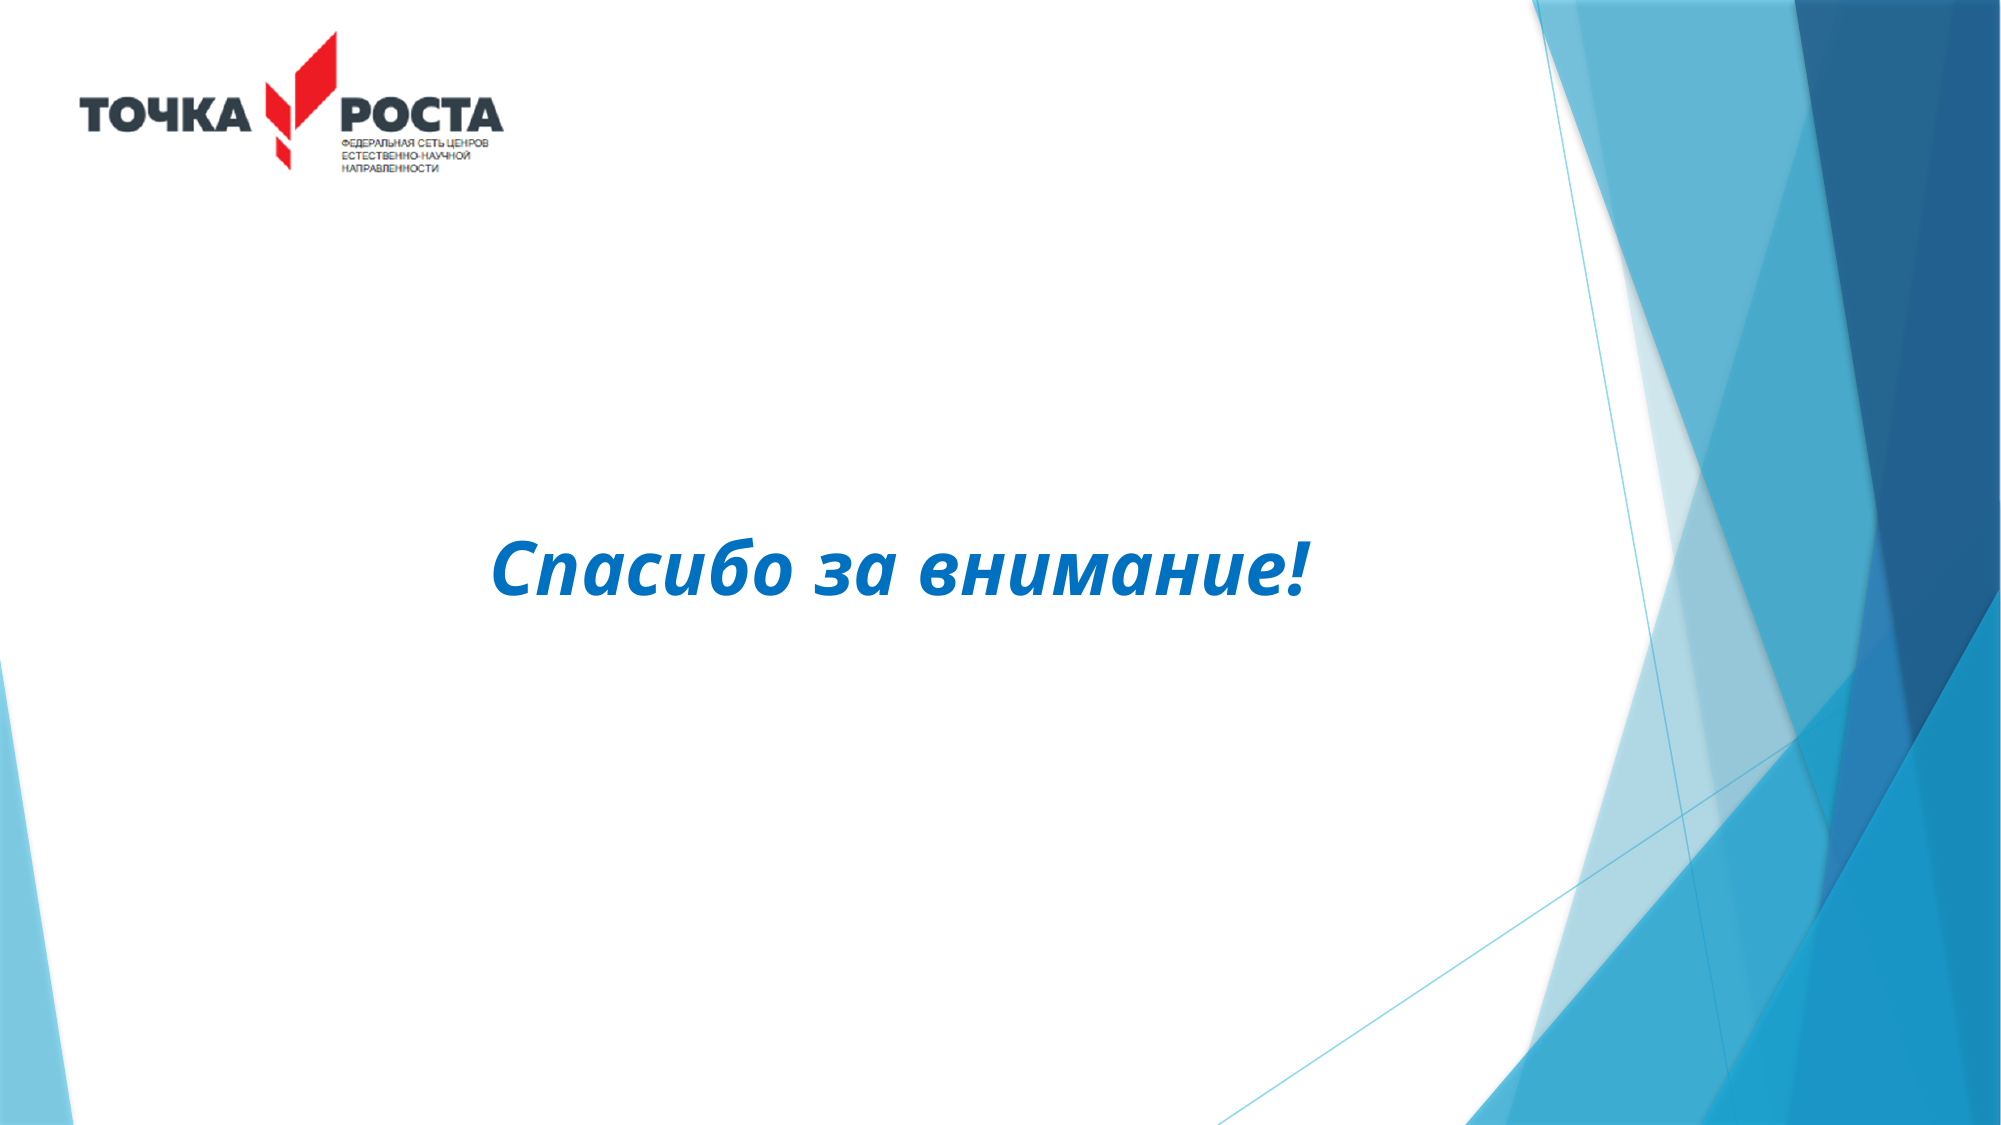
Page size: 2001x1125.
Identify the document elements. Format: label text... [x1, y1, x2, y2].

picture [61, 31, 518, 193]
text_box Спасибо за внимание! [142, 512, 1658, 618]
